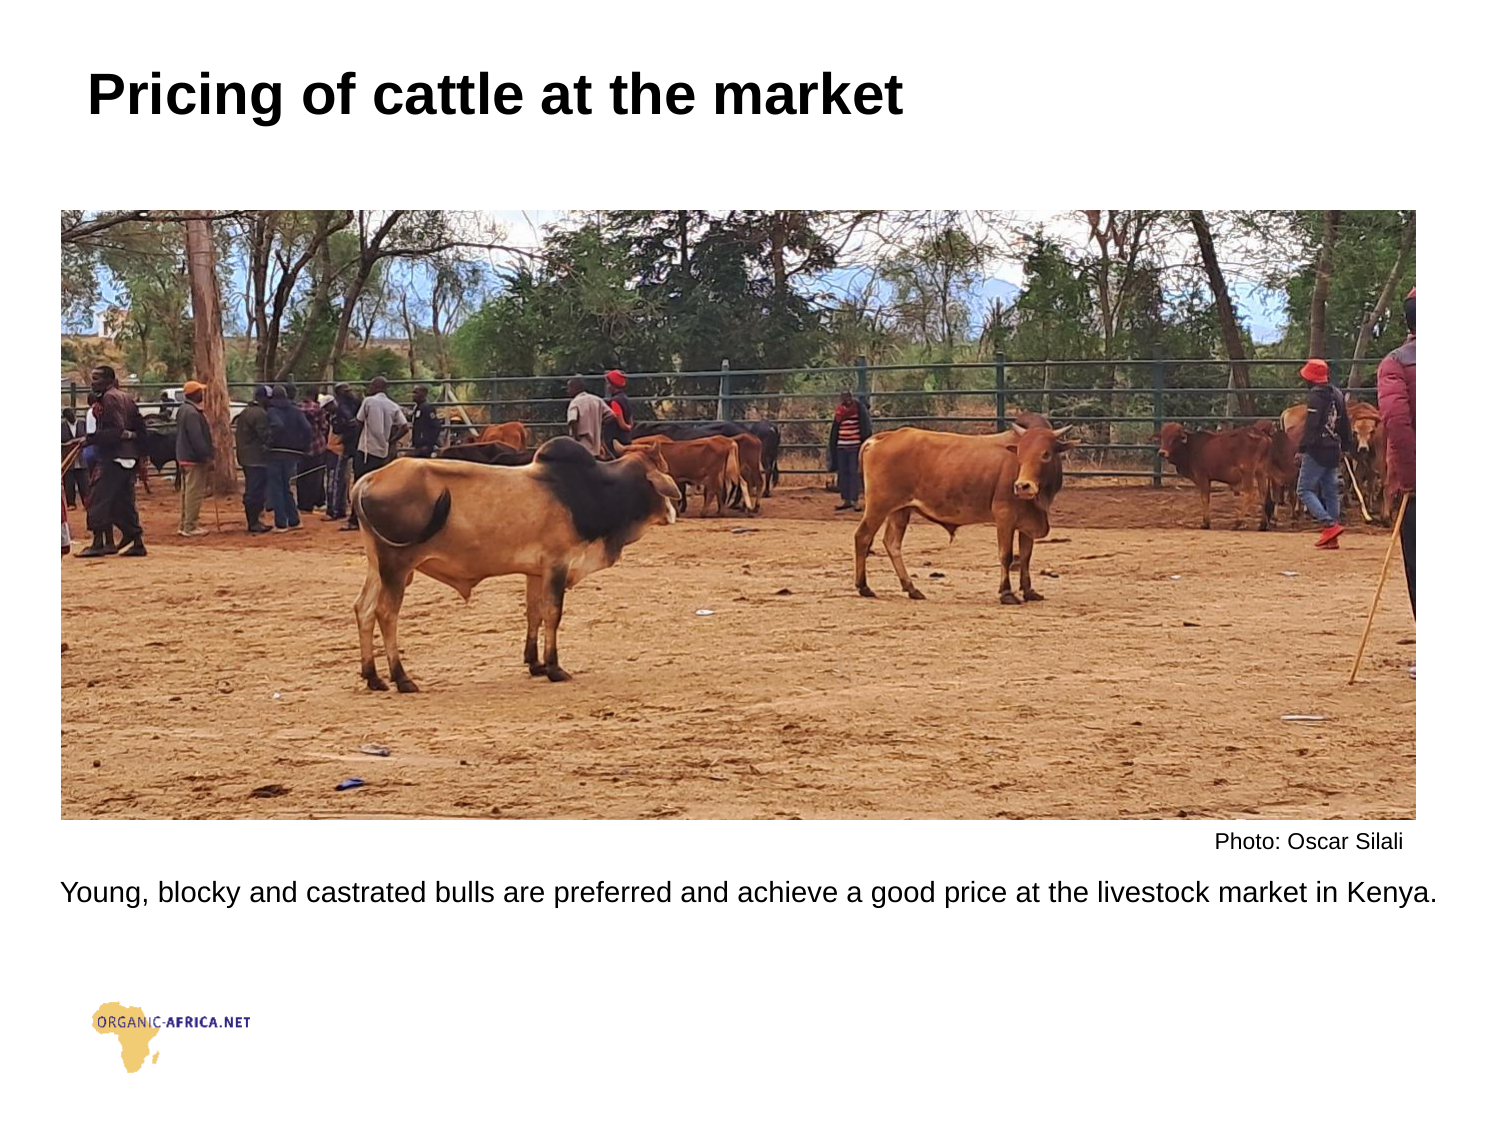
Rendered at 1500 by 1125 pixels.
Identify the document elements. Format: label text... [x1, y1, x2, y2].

picture [77, 989, 263, 1094]
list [61, 210, 1416, 820]
text_box Photo: Oscar Silali [1199, 824, 1419, 862]
text_box Young, blocky and castrated bulls are preferred and achieve a good price at the livestock market in Kenya. [44, 866, 1455, 916]
title Pricing of cattle at the market [87, 37, 1442, 153]
